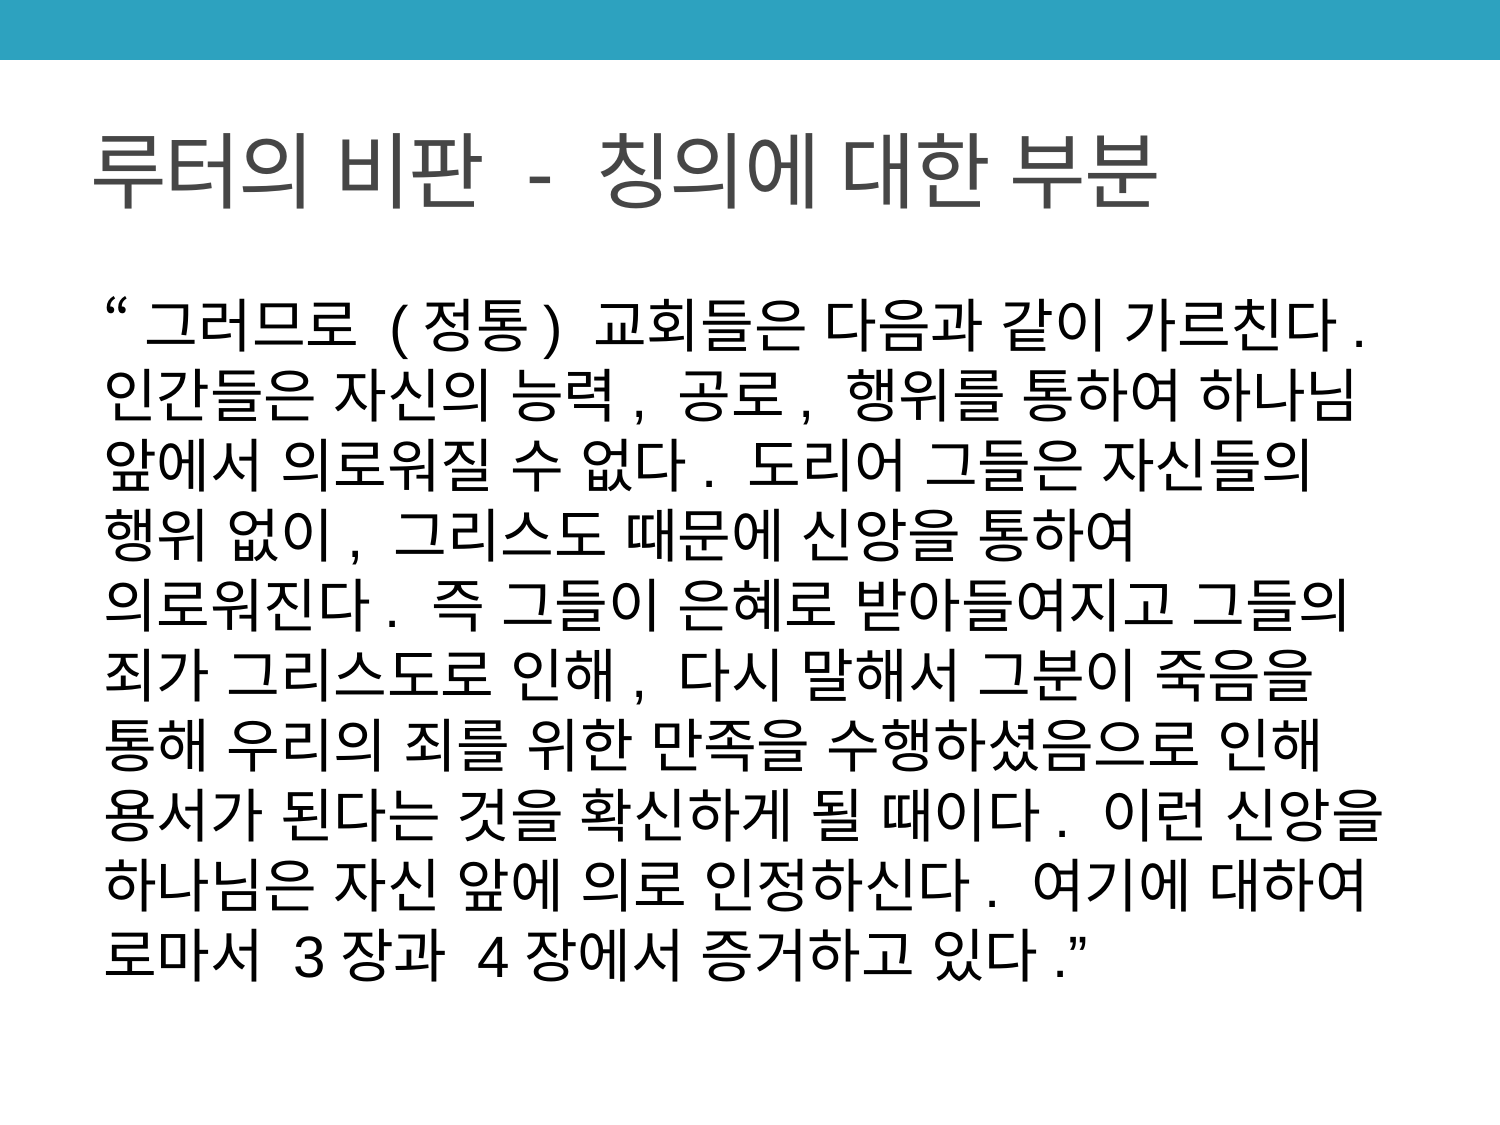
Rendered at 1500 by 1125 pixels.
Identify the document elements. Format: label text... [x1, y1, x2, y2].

title 루터의 비판 - 칭의에 대한 부분 [75, 87, 1425, 250]
text_box “그러므로 (정통) 교회들은 다음과 같이 가르친다. 인간들은 자신의 능력, 공로, 행위를 통하여 하나님 앞에서 의로워질 수 없다. 도리어 그들은 자신들의 행위 없이, 그리스도 때문에 신앙을 통하여 의로워진다. 즉 그들이 은혜로 받아들여지고 그들의 죄가 그리스도로 인해, 다시 말해서 그분이 죽음을 통해 우리의 죄를 위한 만족을 수행하셨음으로 인해 용서가 된다는 것을 확신하게 될 때이다. 이런 신앙을 하나님은 자신 앞에 의로 인정하신다. 여기에 대하여 로마서 3장과 4장에서 증거하고 있다.” [88, 282, 1424, 997]
